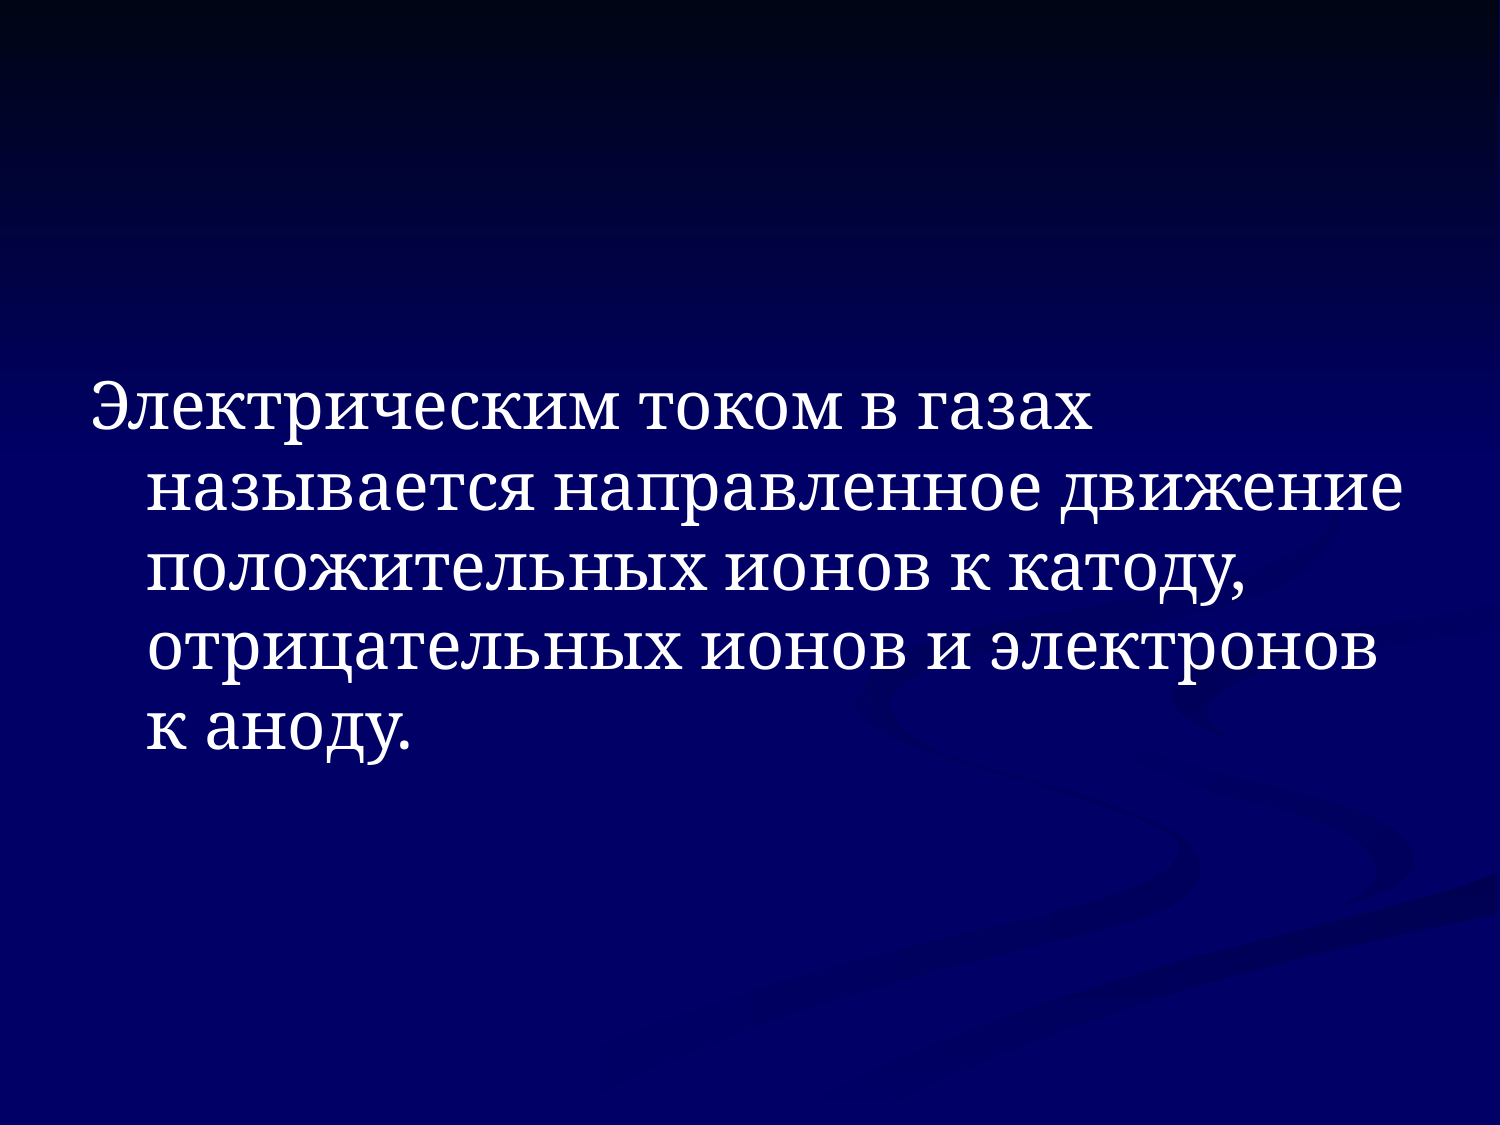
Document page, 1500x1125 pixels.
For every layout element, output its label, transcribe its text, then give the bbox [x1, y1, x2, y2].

list Электрическим током в газах называется направленное движение положительных ионов к катоду, отрицательных ионов и электронов к аноду. [74, 262, 1426, 1006]
